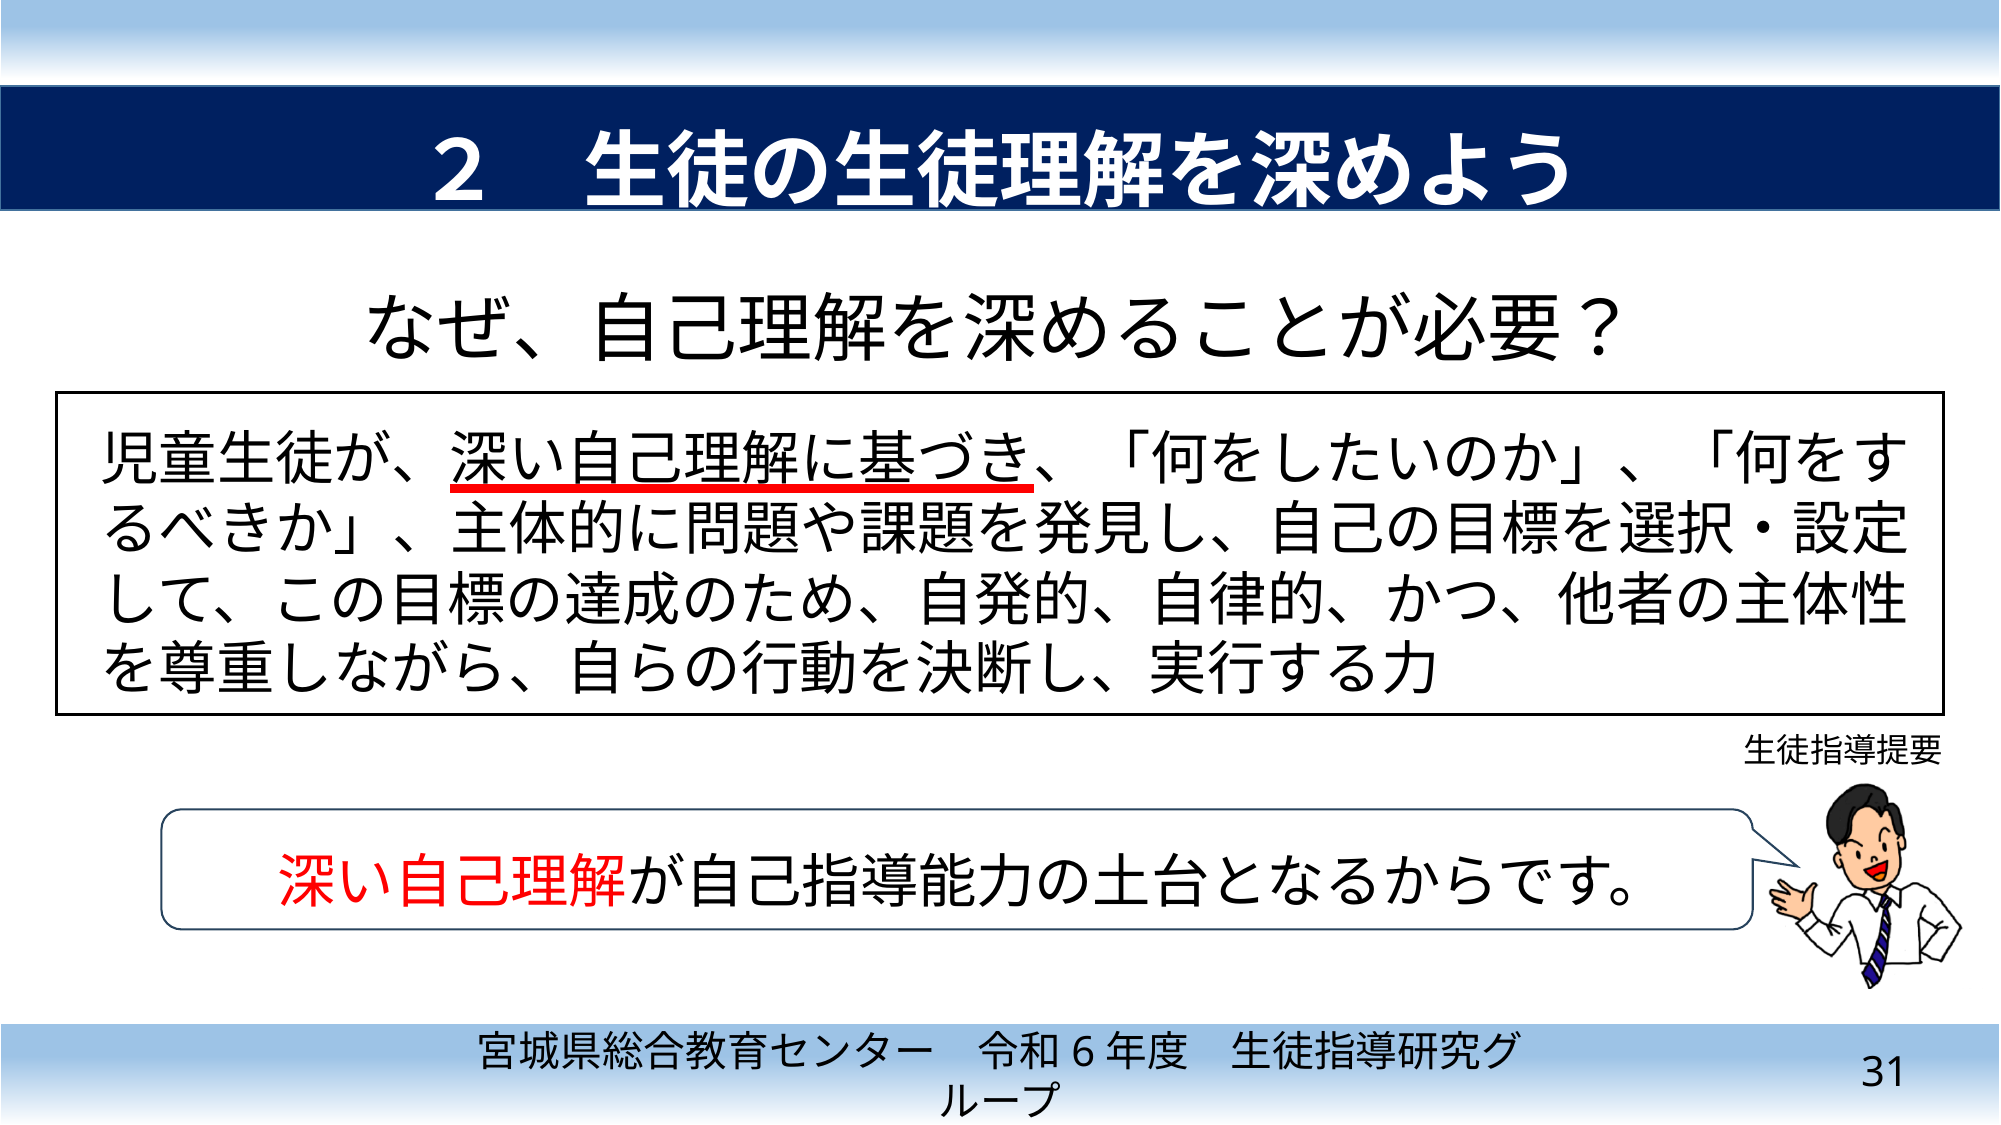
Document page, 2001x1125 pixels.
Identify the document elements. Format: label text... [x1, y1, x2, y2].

text_box 生徒指導提要 [1287, 722, 1958, 777]
slide_number 30 [1811, 1043, 1925, 1104]
text_box 児童生徒が、深い自己理解に基づき、「何をしたいのか」、「何をするべきか」、主体的に問題や課題を発見し、自己の目標を選択・設定して、この目標の達成のため、自発的、自律的、かつ、他者の主体性を尊重しながら、自らの行動を決断し、実行する力 [85, 414, 1924, 709]
text_box [0, 85, 220, 145]
text_box [1780, 85, 2000, 211]
text_box ２ 生徒の生徒理解を深めよう [220, 59, 1780, 224]
text_box [55, 392, 1945, 715]
text_box なぜ、自己理解を深めることが必要？ [328, 273, 1672, 378]
text_box [0, 145, 977, 395]
text_box 宮城県総合教育センター 令和6年度 生徒指導研究グループ [428, 1045, 1572, 1105]
text_box 深い自己理解が自己指導能力の土台となるからです。 [262, 836, 1691, 922]
text_box [160, 808, 1753, 931]
picture [1753, 771, 1988, 989]
